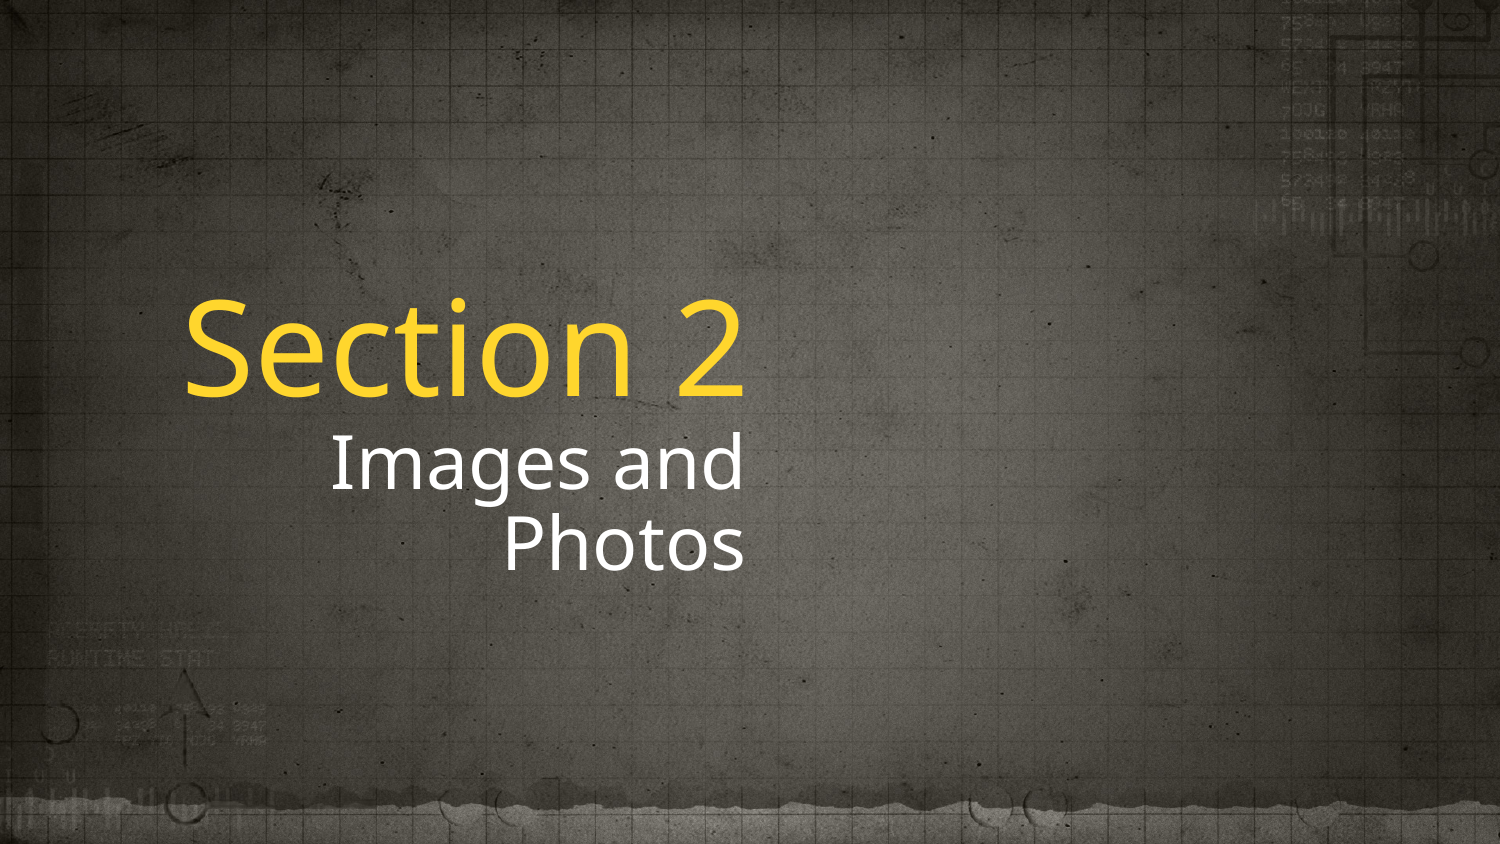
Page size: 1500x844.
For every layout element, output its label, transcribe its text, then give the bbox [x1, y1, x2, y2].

list Images and Photos [64, 421, 750, 793]
title Section 2 [64, 84, 750, 421]
picture [0, 0, 1500, 844]
